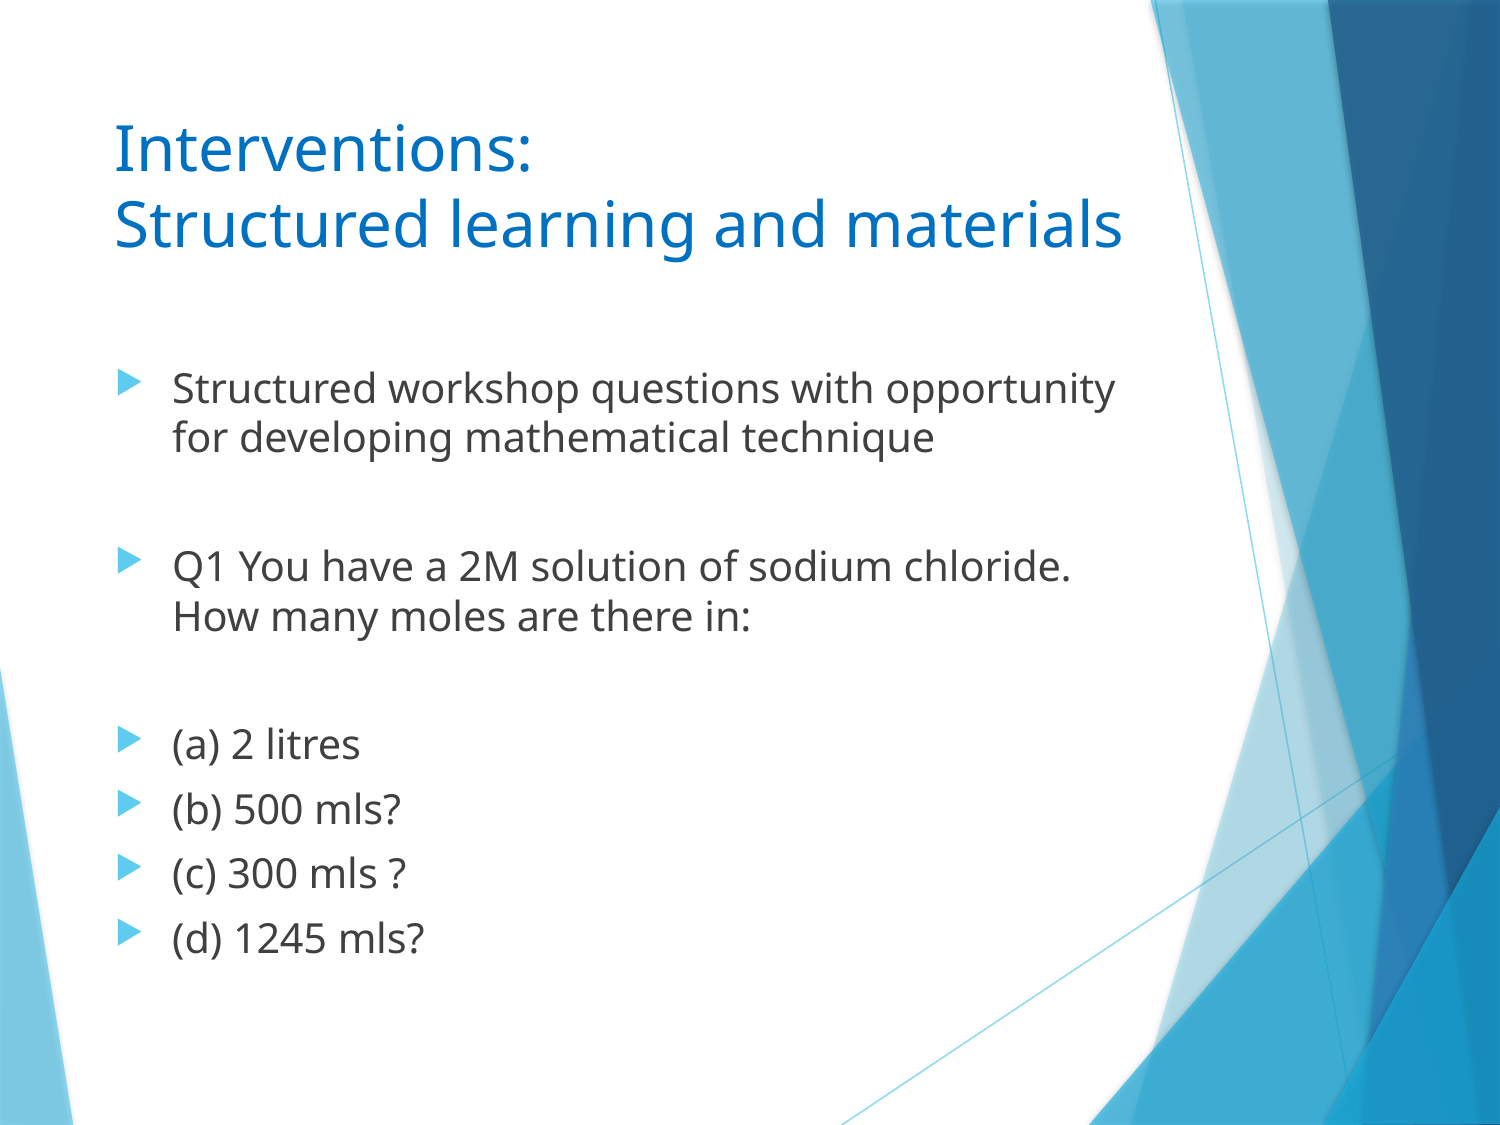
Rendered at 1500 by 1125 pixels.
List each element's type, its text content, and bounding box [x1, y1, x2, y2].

list Structured workshop questions with opportunity for developing mathematical technique Q1 You have a 2M solution of sodium chloride. How many moles are there in: (a) 2 litres (b) 500 mls? (c) 300 mls ? (d) 1245 mls? [99, 354, 1142, 972]
title Interventions: Structured learning and materials [99, 99, 1142, 317]
